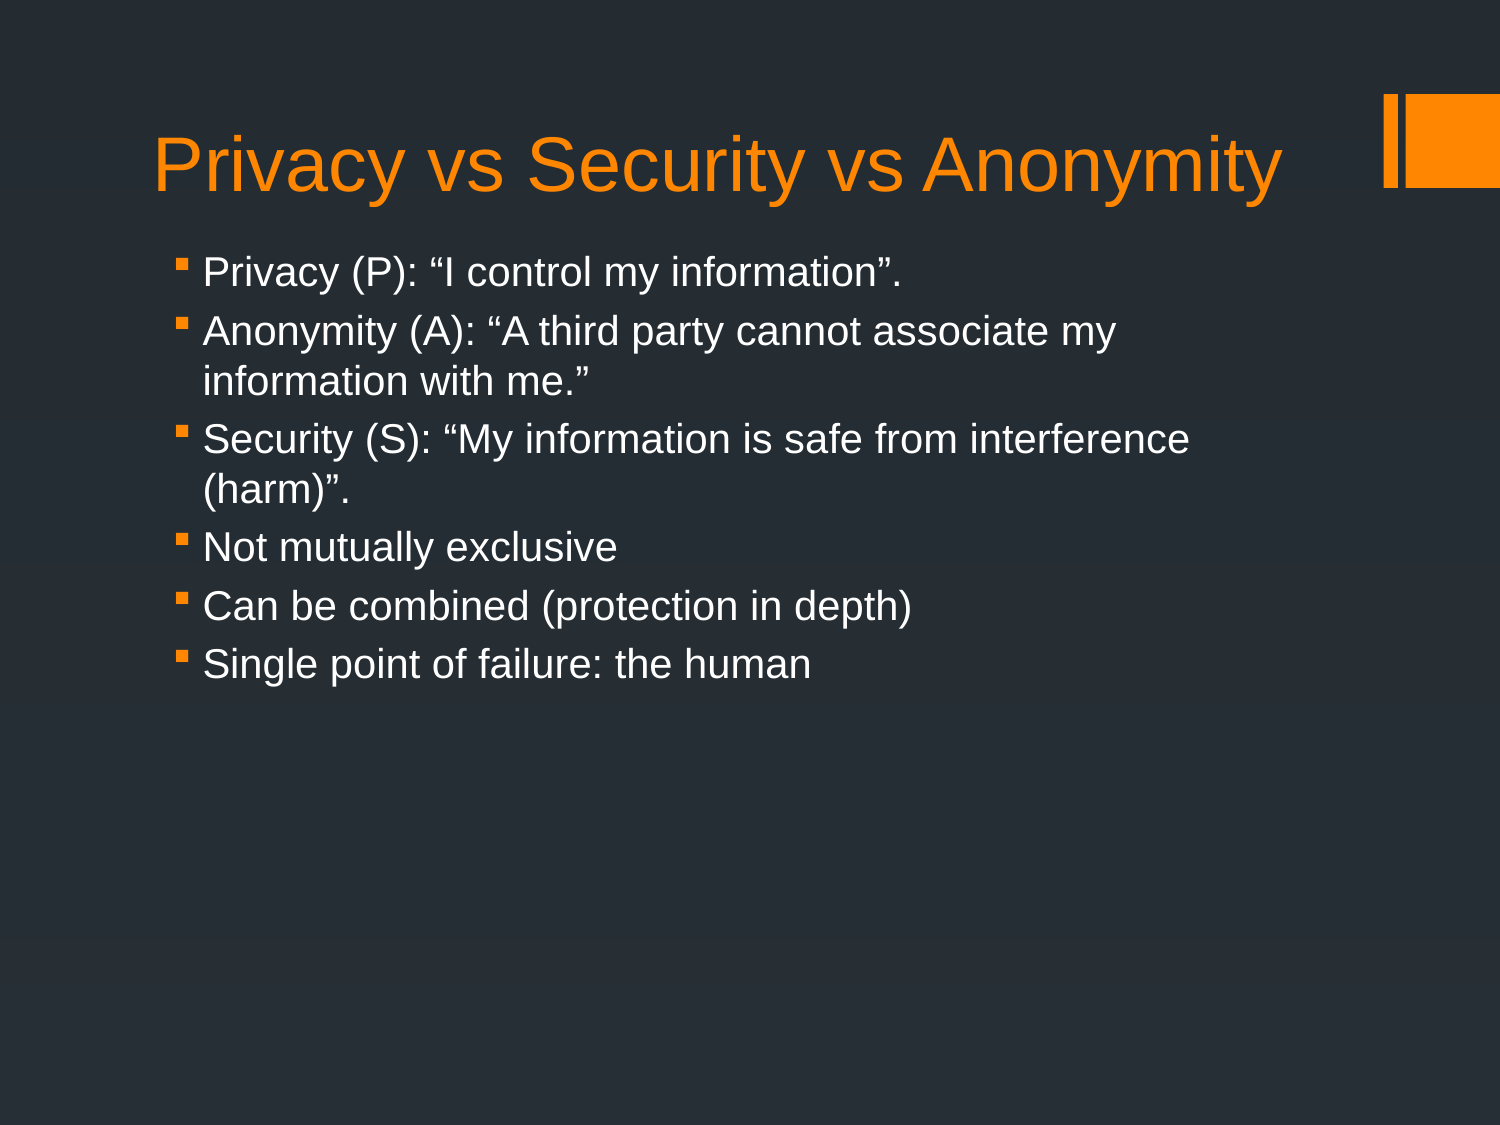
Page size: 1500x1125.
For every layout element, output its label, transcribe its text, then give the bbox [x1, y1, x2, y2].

title Privacy vs Security vs Anonymity [137, 24, 1338, 215]
list Privacy (P): “I control my information”. Anonymity (A): “A third party cannot associate my information with me.” Security (S): “My information is safe from interference (harm)”. Not mutually exclusive Can be combined (protection in depth) Single point of failure: the human [150, 237, 1350, 1035]
